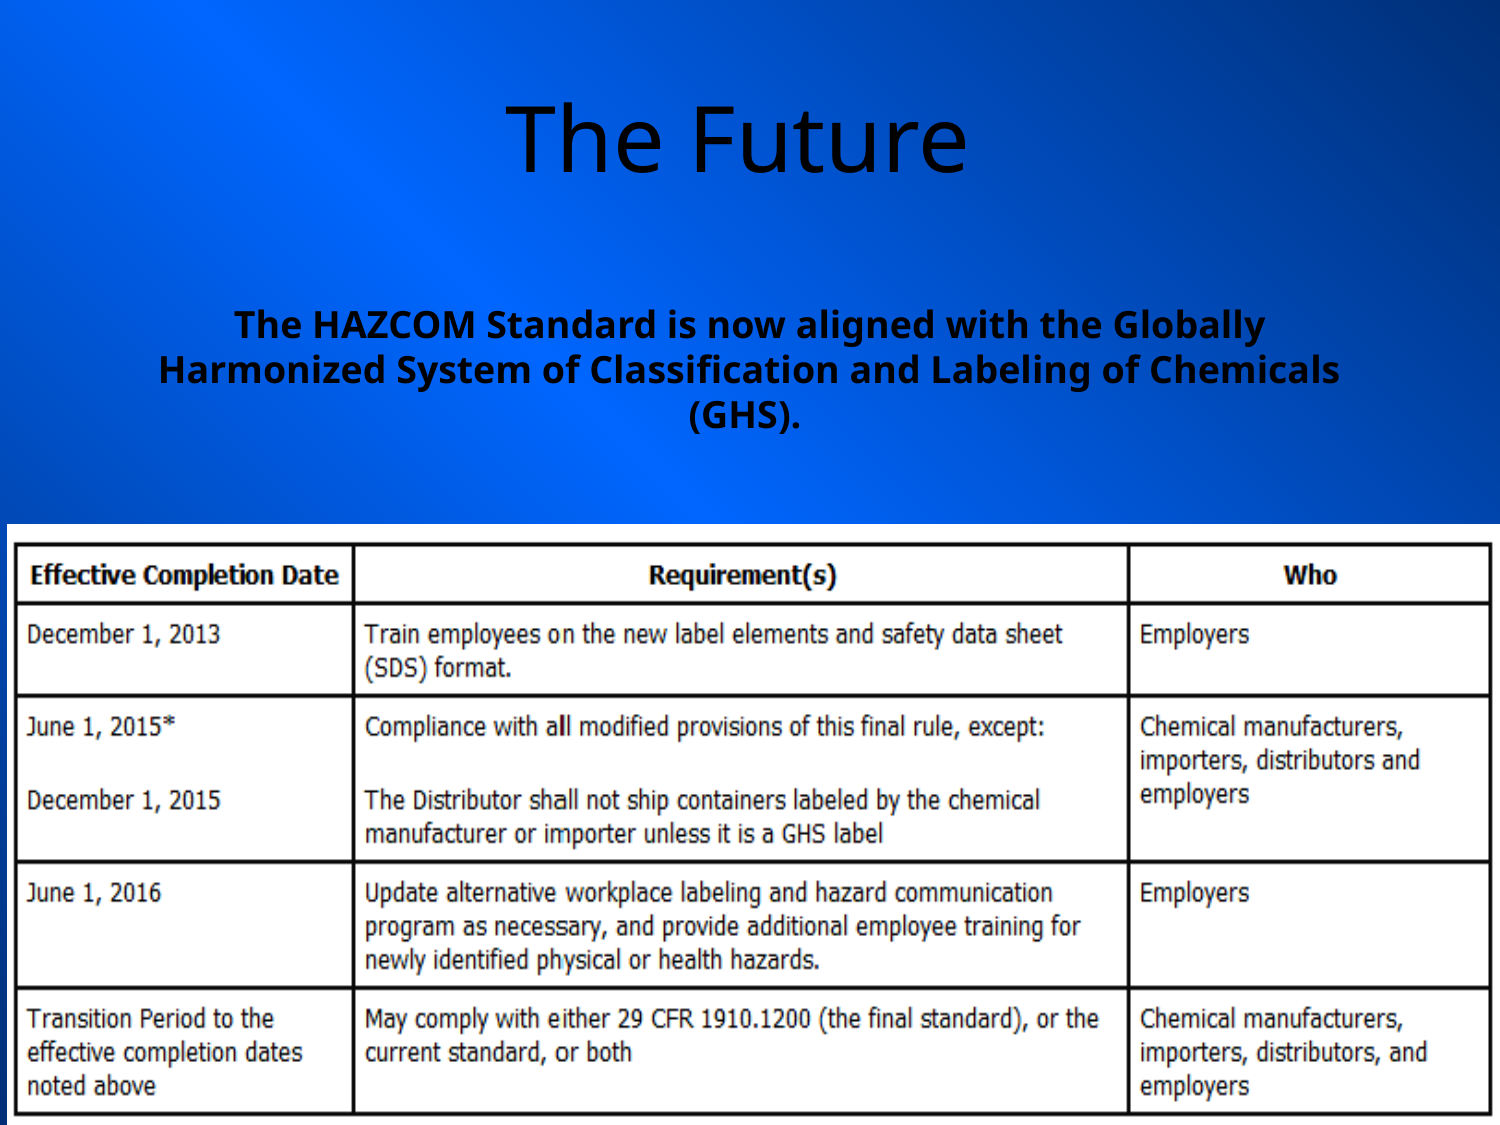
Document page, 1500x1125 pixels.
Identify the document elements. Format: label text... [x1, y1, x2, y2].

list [7, 524, 1500, 1125]
title The Future The HAZCOM Standard is now aligned with the Globally Harmonized System of Classification and Labeling of Chemicals (GHS). [112, 99, 1388, 288]
